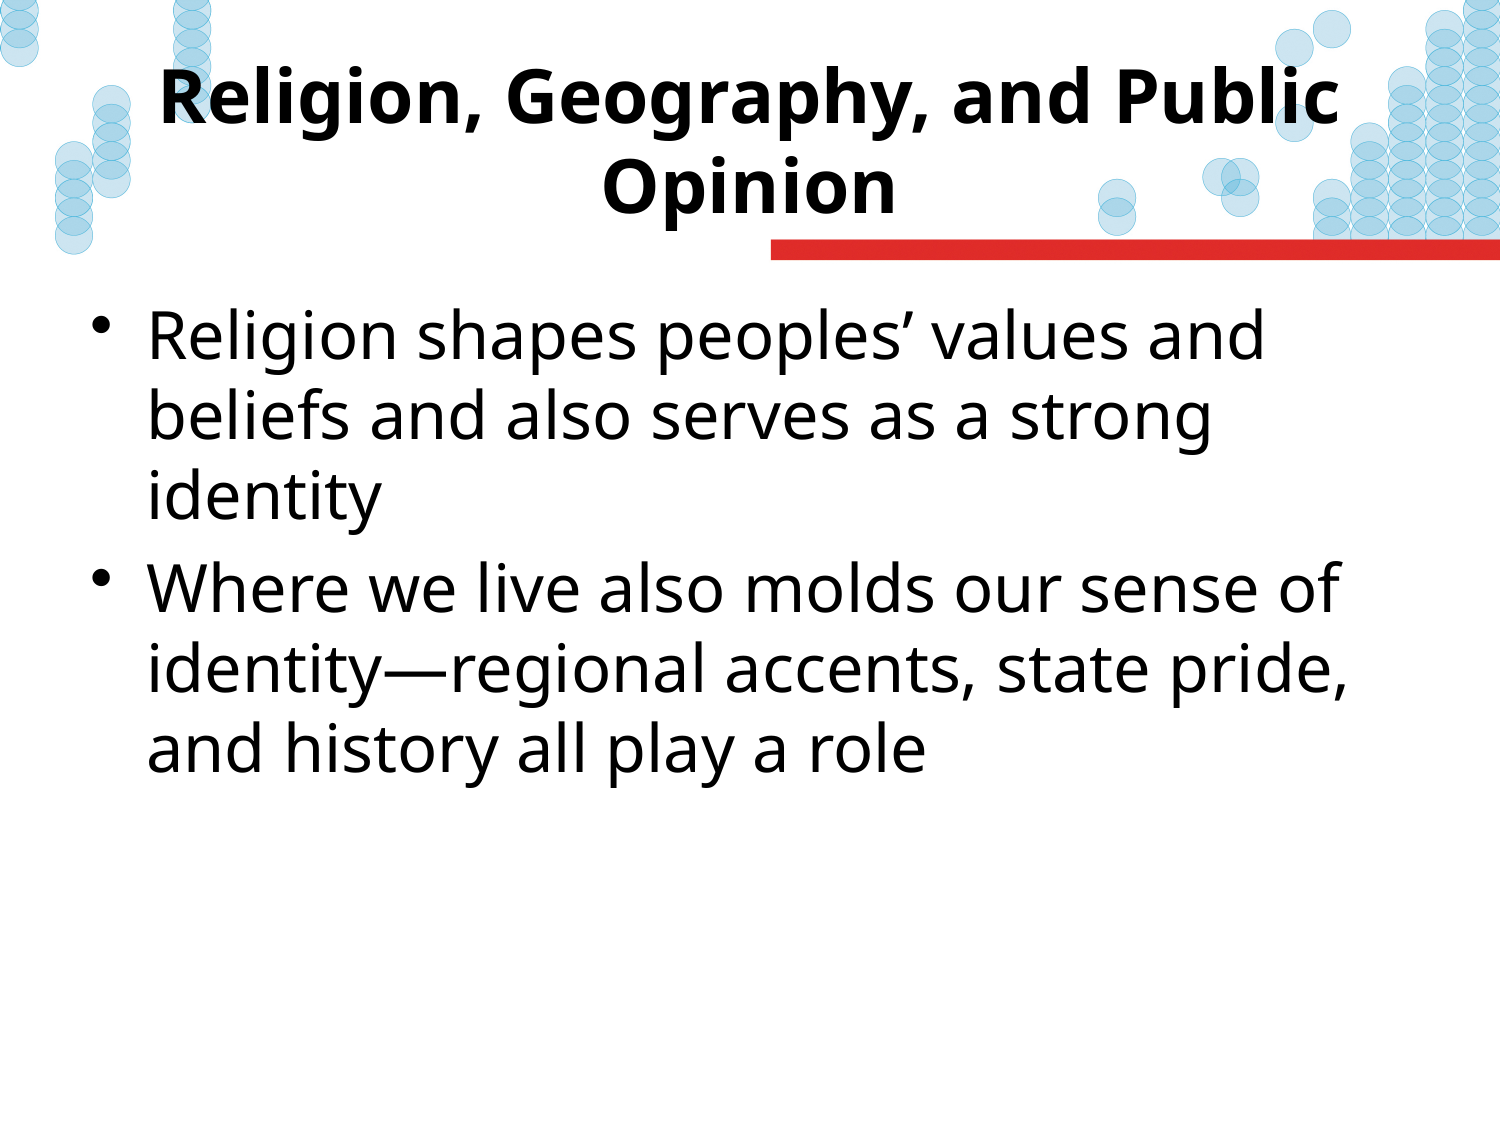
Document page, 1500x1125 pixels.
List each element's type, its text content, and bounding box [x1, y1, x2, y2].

picture [0, 0, 1500, 1125]
list Religion shapes peoples’ values and beliefs and also serves as a strong identity Where we live also molds our sense of identity—regional accents, state pride, and history all play a role [75, 285, 1425, 1005]
title Religion, Geography, and Public Opinion [75, 45, 1425, 233]
